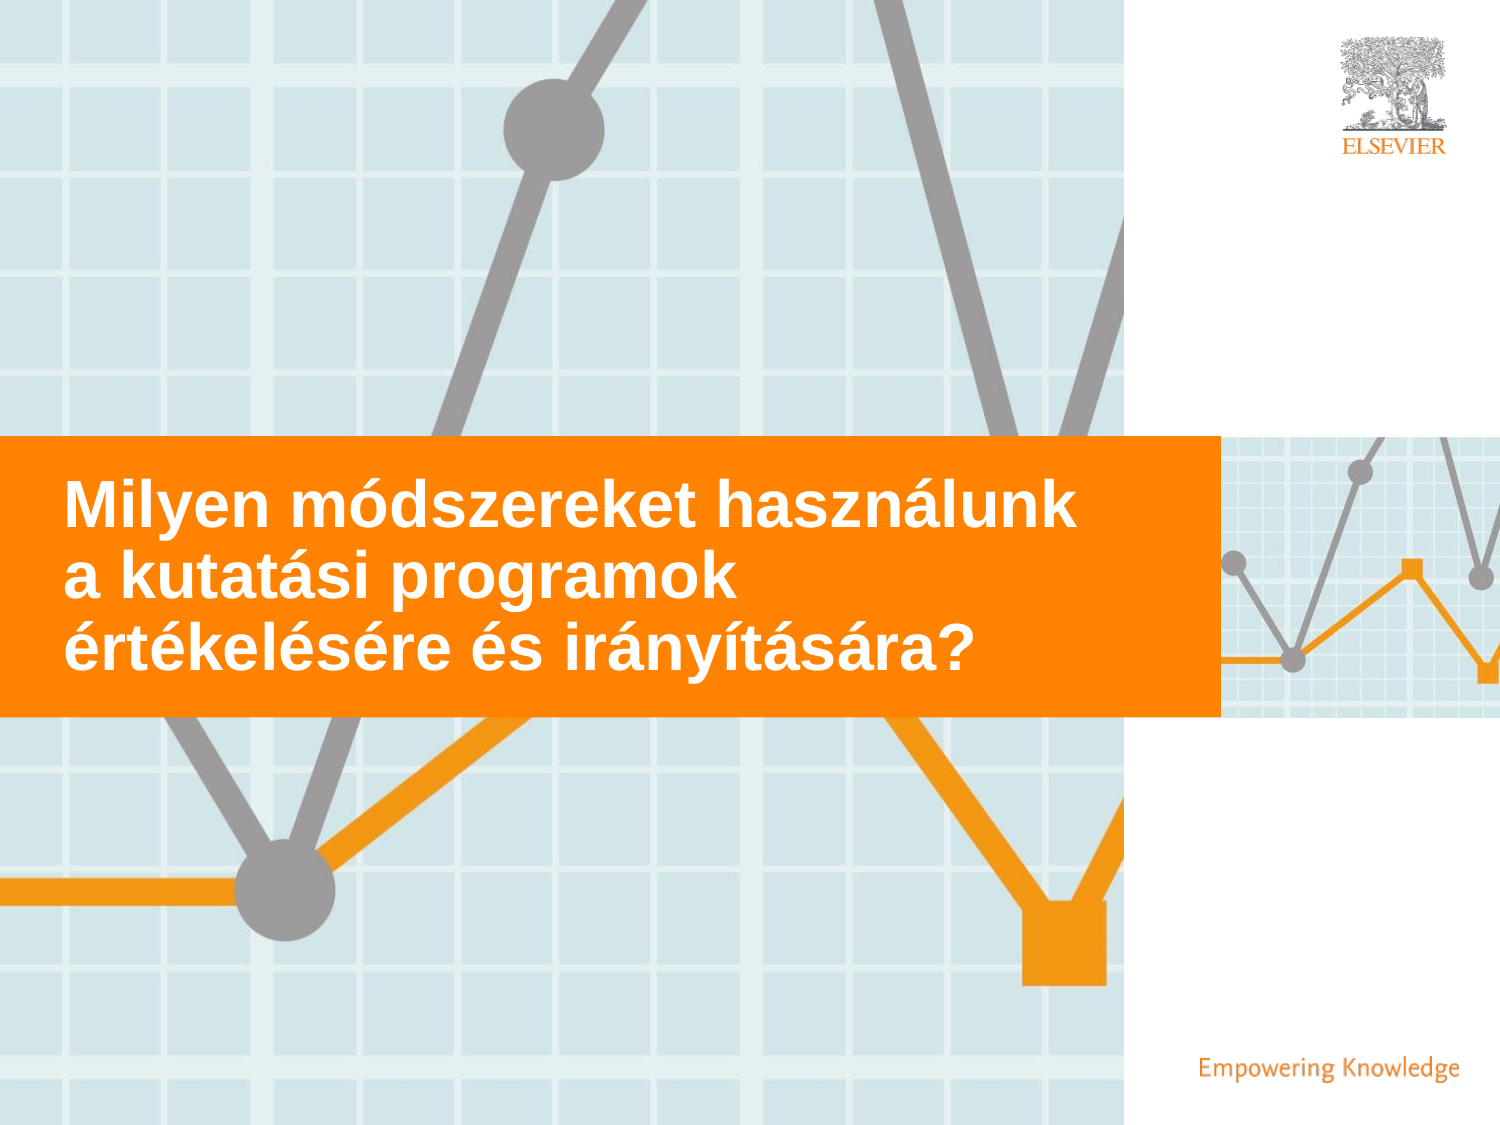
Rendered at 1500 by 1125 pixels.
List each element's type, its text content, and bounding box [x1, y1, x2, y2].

list Milyen módszereket használunk a kutatási programok értékelésére és irányítására? [49, 454, 1118, 701]
picture [1200, 1056, 1459, 1083]
picture [1221, 436, 1500, 718]
picture [0, 0, 1124, 436]
picture [1340, 36, 1447, 154]
picture [0, 718, 1124, 1125]
